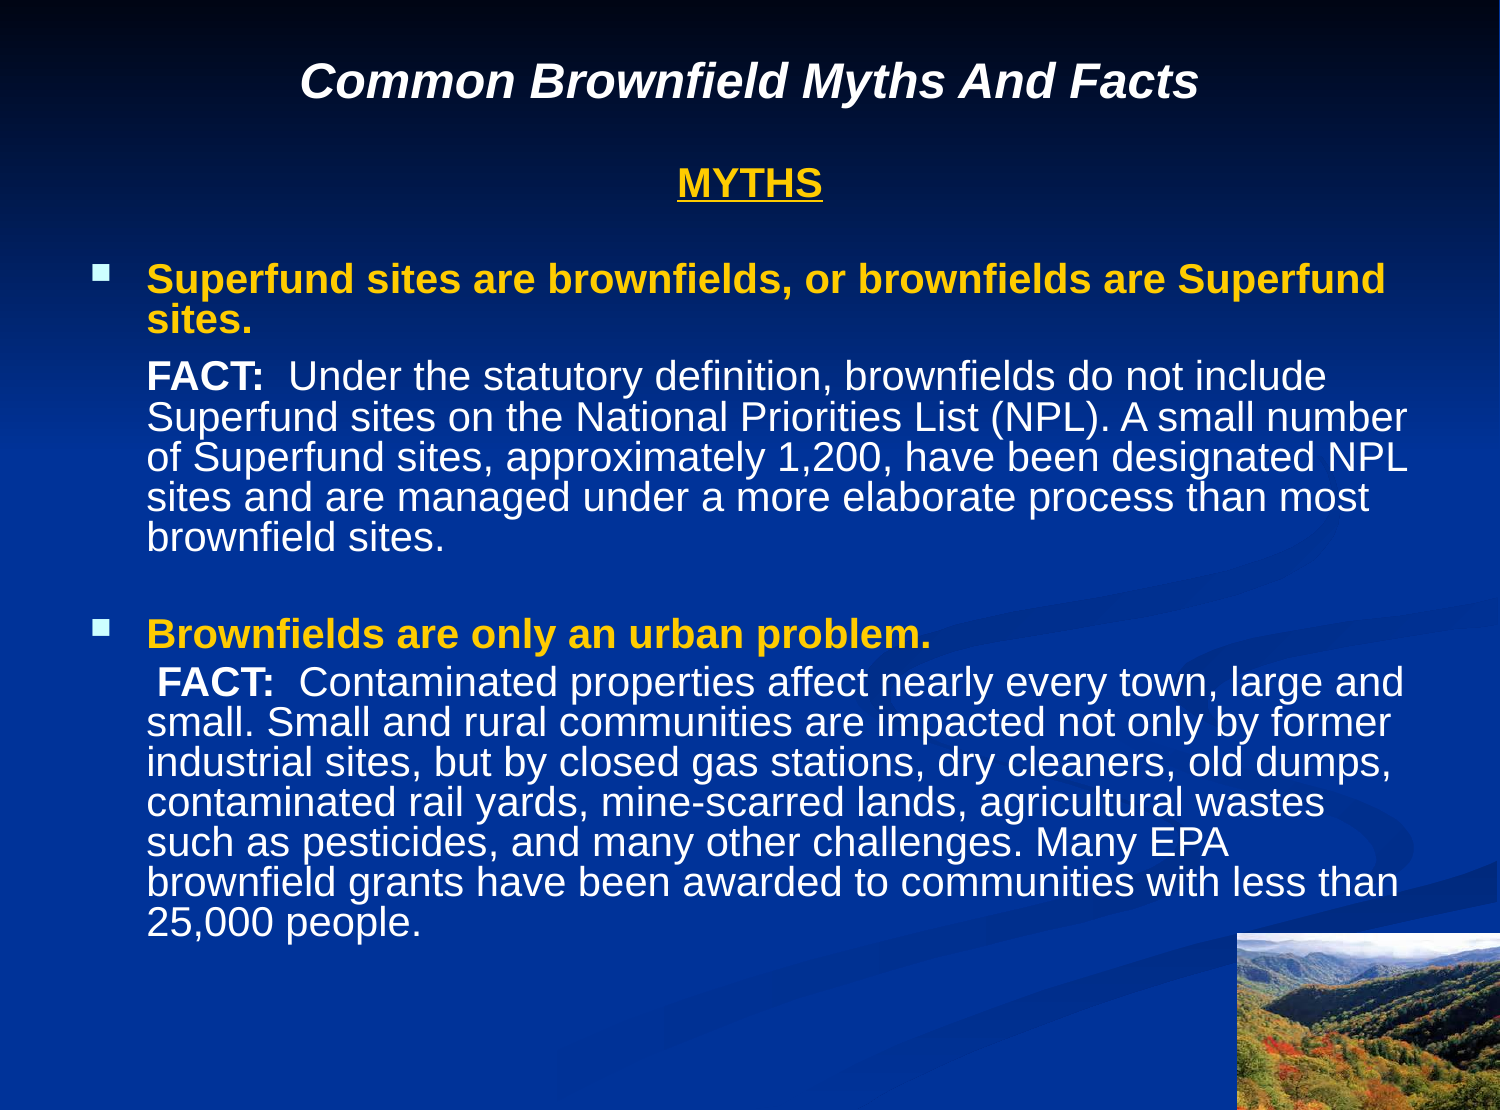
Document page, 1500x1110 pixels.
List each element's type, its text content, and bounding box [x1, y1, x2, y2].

picture [1237, 933, 1500, 1110]
list Common Brownfield Myths And Facts MYTHS Superfund sites are brownfields, or brownfields are Superfund sites. FACT: Under the statutory definition, brownfields do not include Superfund sites on the National Priorities List (NPL). A small number of Superfund sites, approximately 1,200, have been designated NPL sites and are managed under a more elaborate process than most brownfield sites. Brownfields are only an urban problem. FACT: Contaminated properties affect nearly every town, large and small. Small and rural communities are impacted not only by former industrial sites, but by closed gas stations, dry cleaners, old dumps, contaminated rail yards, mine-scarred lands, agricultural wastes such as pesticides, and many other challenges. Many EPA brownfield grants have been awarded to communities with less than 25,000 people. [74, 40, 1426, 1029]
